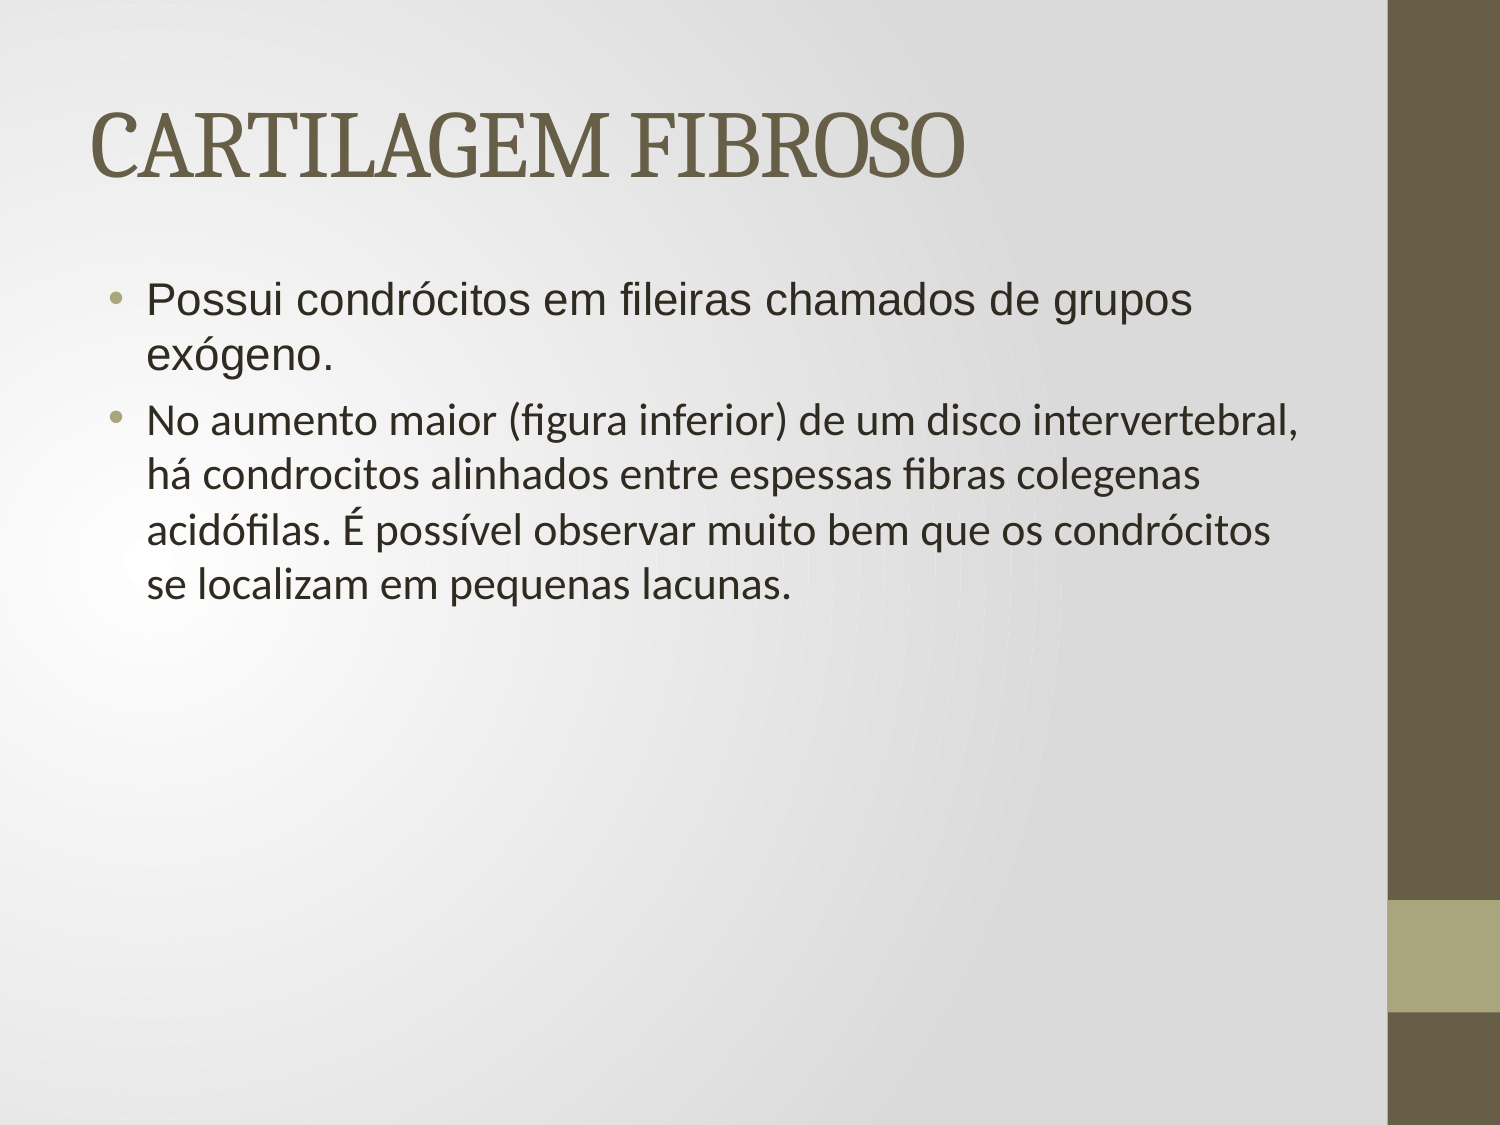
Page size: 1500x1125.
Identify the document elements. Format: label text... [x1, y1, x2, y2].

list Possui condrócitos em fileiras chamados de grupos exógeno. No aumento maior (figura inferior) de um disco intervertebral, há condrocitos alinhados entre espessas fibras colegenas acidófilas. É possível observar muito bem que os condrócitos se localizam em pequenas lacunas. [75, 262, 1325, 1050]
title CARTILAGEM FIBROSO [75, 45, 1325, 233]
